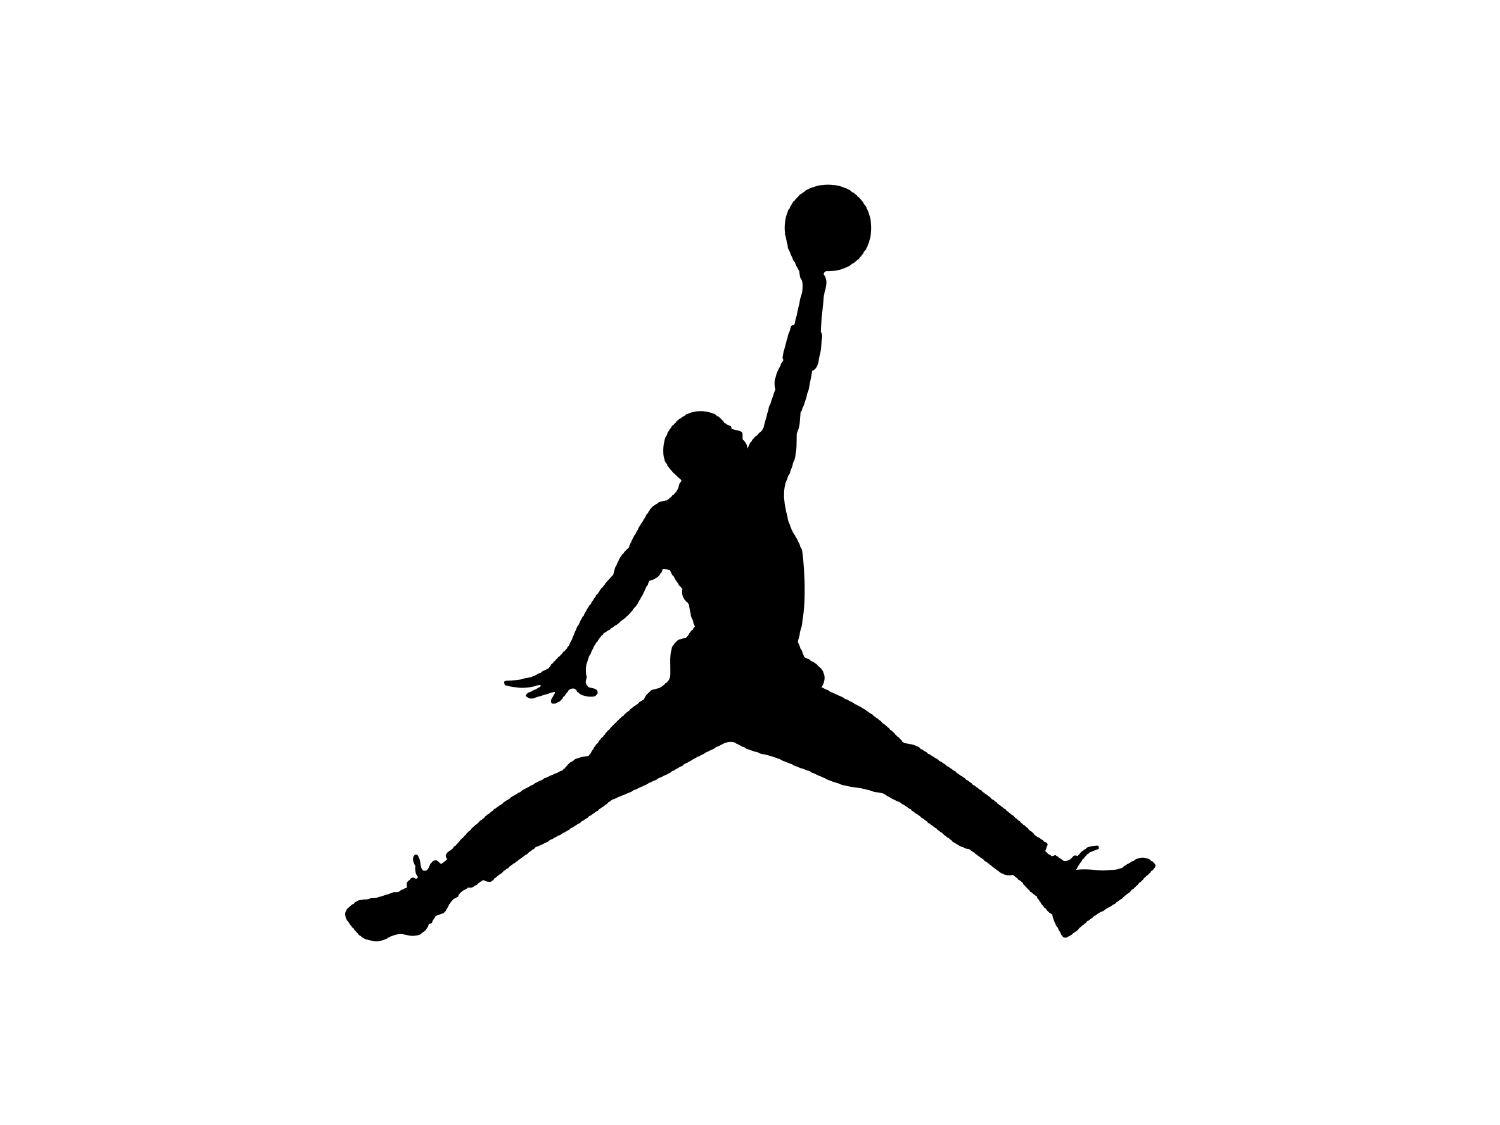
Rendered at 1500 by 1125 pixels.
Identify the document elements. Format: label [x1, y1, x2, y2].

picture [328, 140, 1172, 985]
